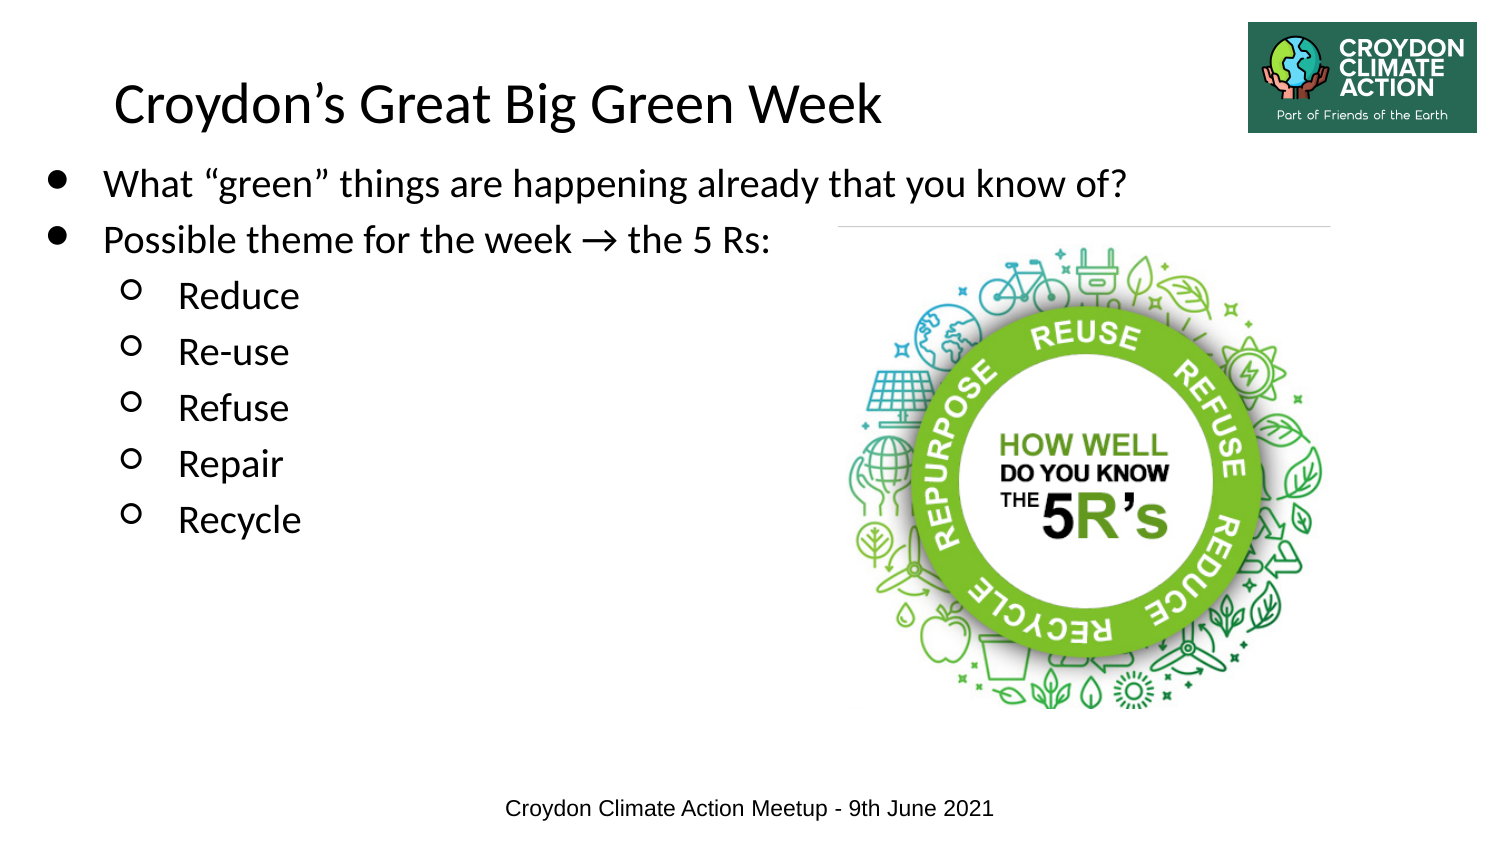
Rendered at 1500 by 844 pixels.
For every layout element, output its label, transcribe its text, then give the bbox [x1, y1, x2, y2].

footer Croydon Climate Action Meetup - 9th June 2021 [455, 557, 1045, 844]
list What “green” things are happening already that you know of? Possible theme for the week → the 5 Rs: Reduce Re-use Refuse Repair Recycle [16, 143, 1426, 744]
picture [837, 226, 1332, 709]
picture [1247, 22, 1477, 133]
title Croydon’s Great Big Green Week [103, 22, 1397, 143]
